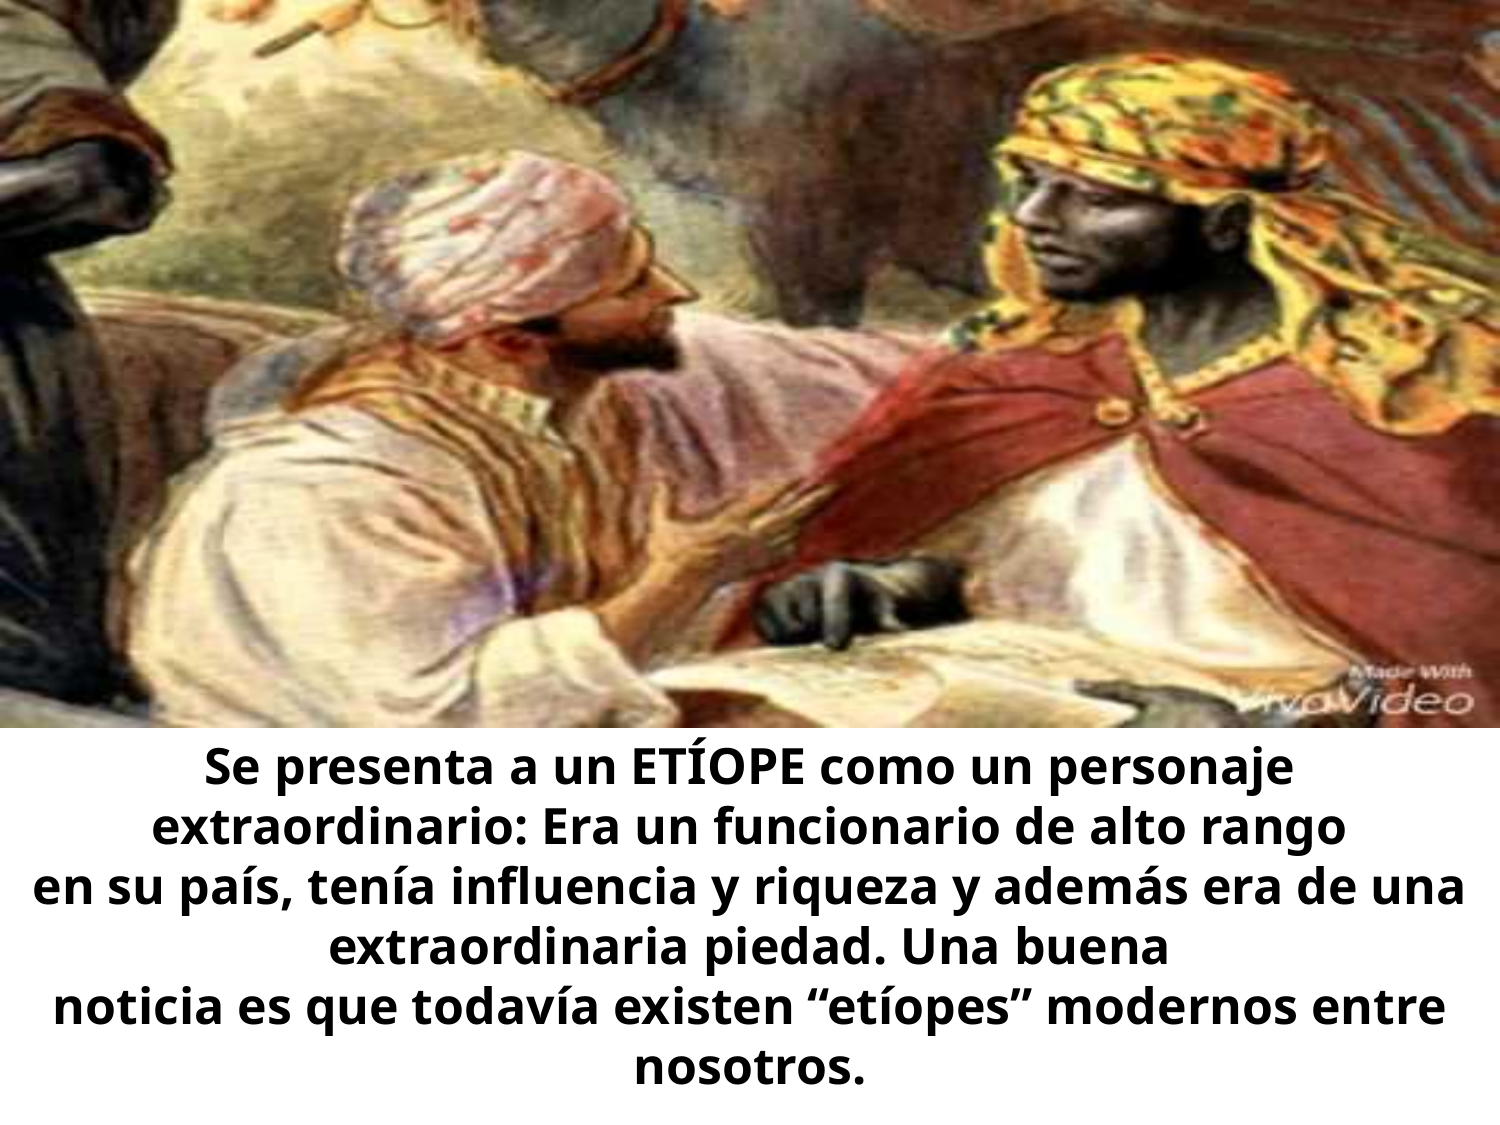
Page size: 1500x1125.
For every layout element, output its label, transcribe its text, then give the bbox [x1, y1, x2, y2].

text_box Se presenta a un ETÍOPE como un personaje extraordinario: Era un funcionario de alto rango en su país, tenía influencia y riqueza y además era de una extraordinaria piedad. Una buena noticia es que todavía existen “etíopes” modernos entre nosotros. [0, 728, 1500, 1102]
picture [0, 0, 1500, 728]
